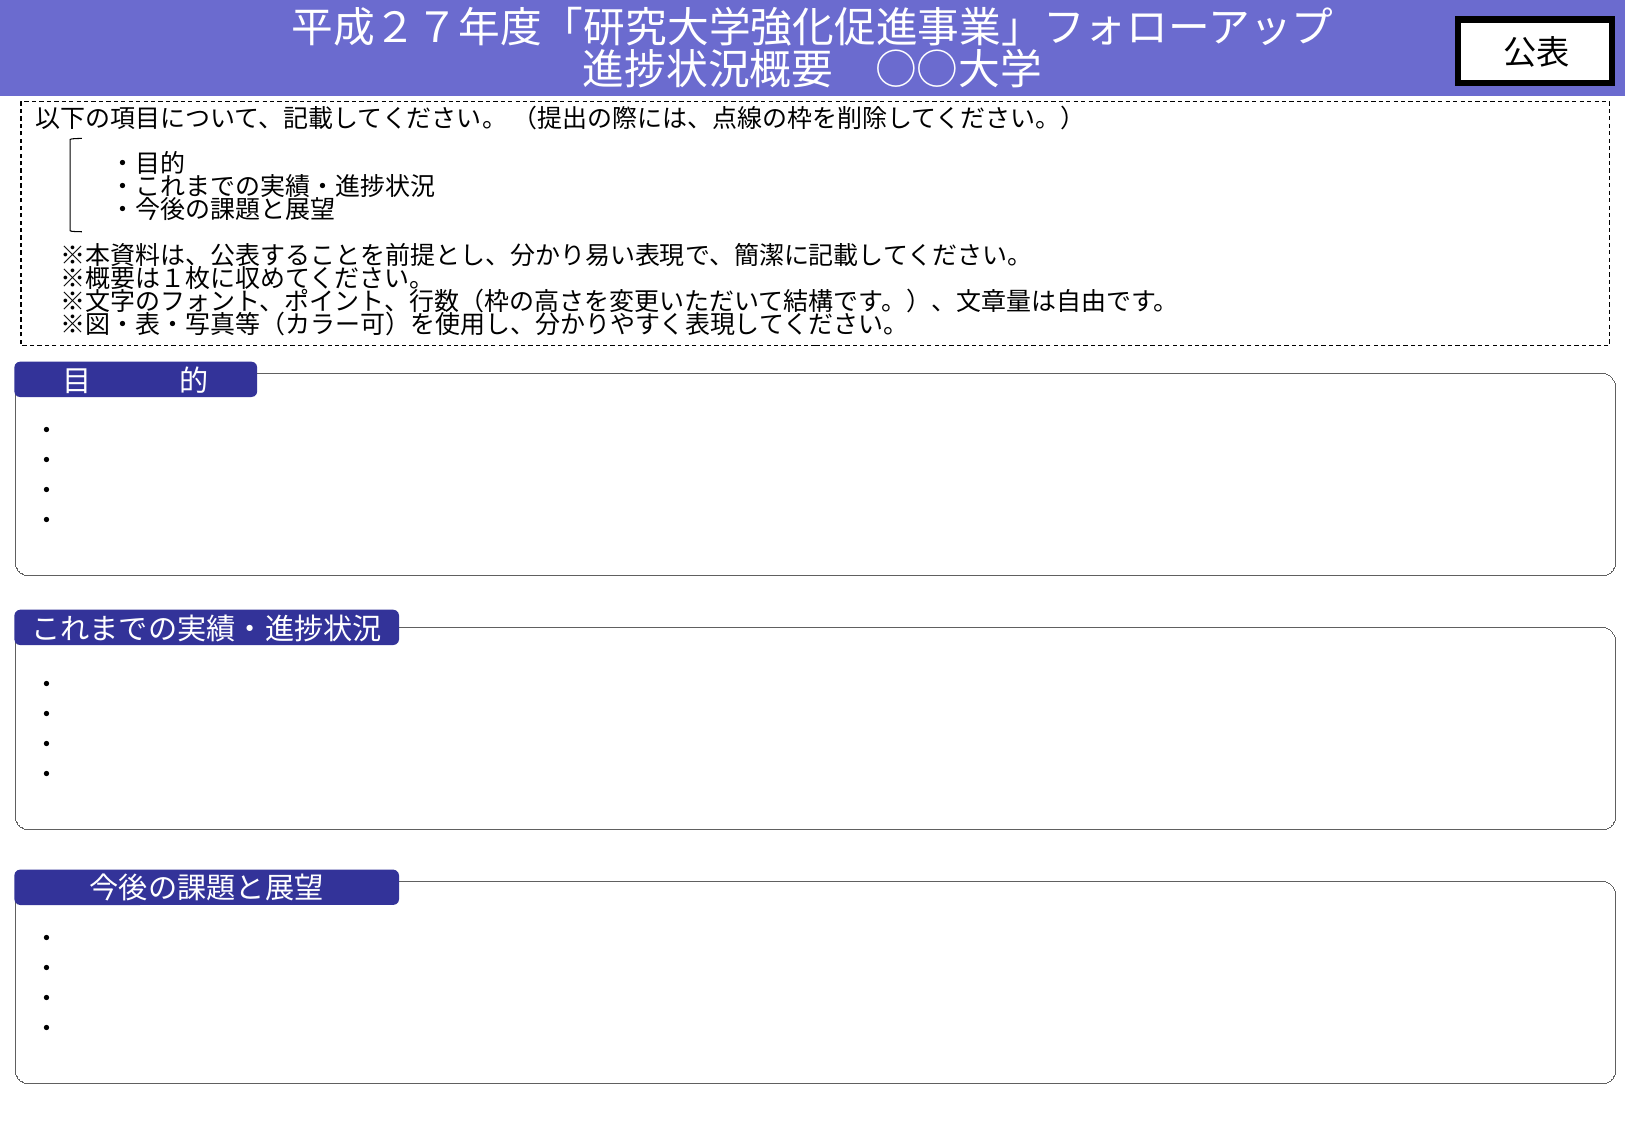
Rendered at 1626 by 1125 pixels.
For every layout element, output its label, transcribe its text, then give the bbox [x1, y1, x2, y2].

text_box 以下の項目について、記載してください。 （提出の際には、点線の枠を削除してください。） ・目的 ・これまでの実績・進捗状況 ・今後の課題と展望 ※本資料は、公表することを前提とし、分かり易い表現で、簡潔に記載してください。 ※概要は１枚に収めてください。 ※文字のフォント、ポイント、行数（枠の高さを変更いただいて結構です。）、文章量は自由です。 ※図・表・写真等（カラー可）を使用し、分かりやすく表現してください。 [21, 101, 1610, 346]
text_box 公表 [1458, 19, 1612, 83]
text_box 平成２７年度「研究大学強化促進事業」フォローアップ 進捗状況概要 ○○大学 [0, 0, 1625, 96]
text_box ・ ・ ・ ・ [15, 373, 1616, 576]
text_box 今後の課題と展望 [14, 869, 400, 906]
text_box これまでの実績・進捗状況 [14, 609, 400, 646]
text_box [70, 138, 82, 232]
text_box 目 的 [14, 361, 258, 398]
text_box ・ ・ ・ ・ [15, 627, 1616, 830]
text_box ・ ・ ・ ・ [15, 881, 1616, 1084]
